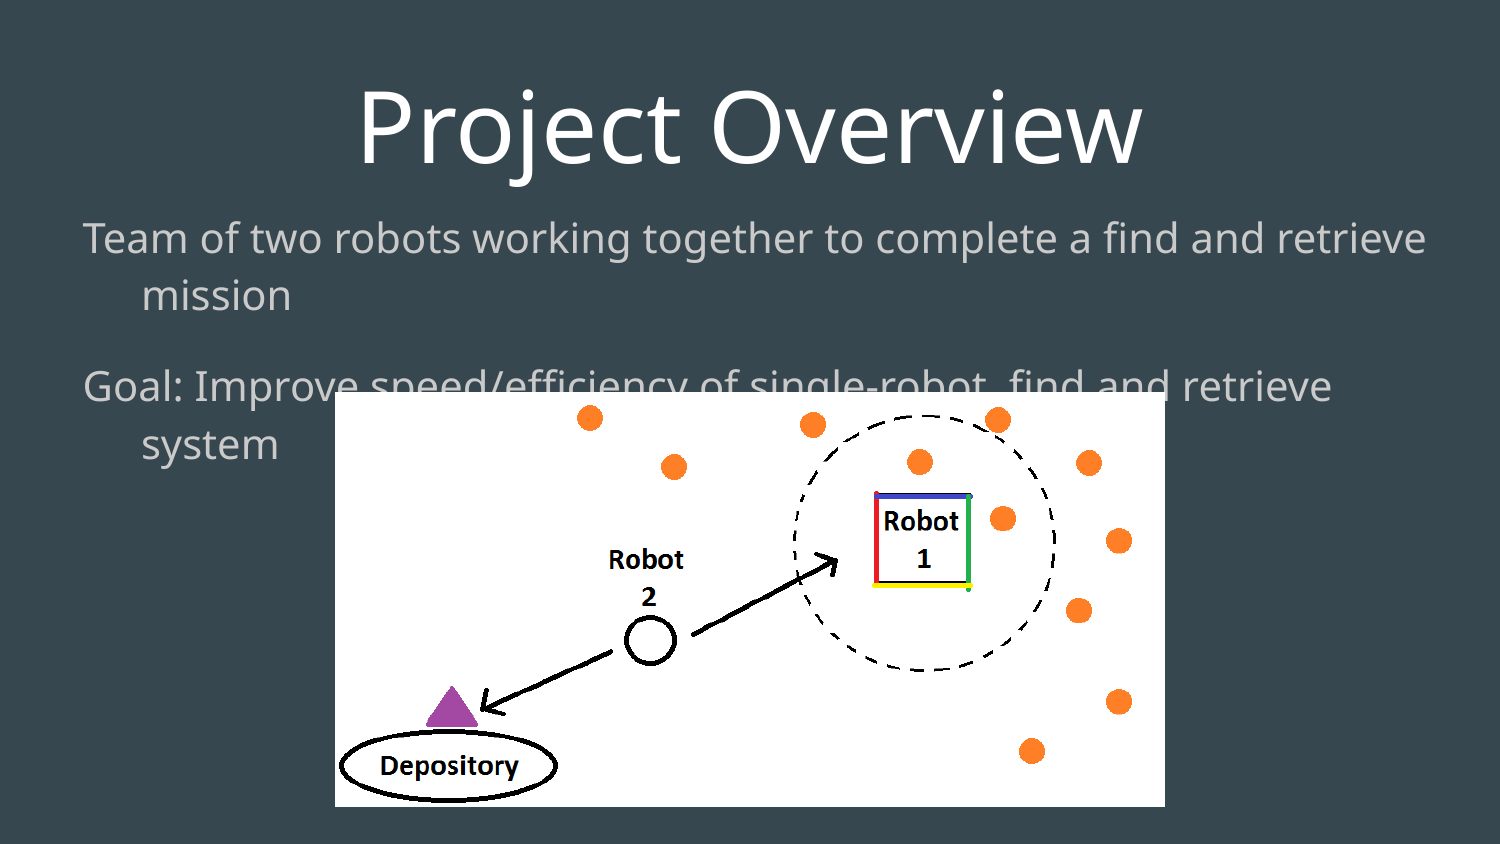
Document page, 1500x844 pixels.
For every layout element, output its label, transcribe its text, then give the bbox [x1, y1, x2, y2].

title Project Overview [51, 48, 1449, 143]
list Team of two robots working together to complete a find and retrieve mission Goal: Improve speed/efficiency of single-robot, find and retrieve system [51, 189, 1449, 750]
picture [334, 392, 1165, 808]
